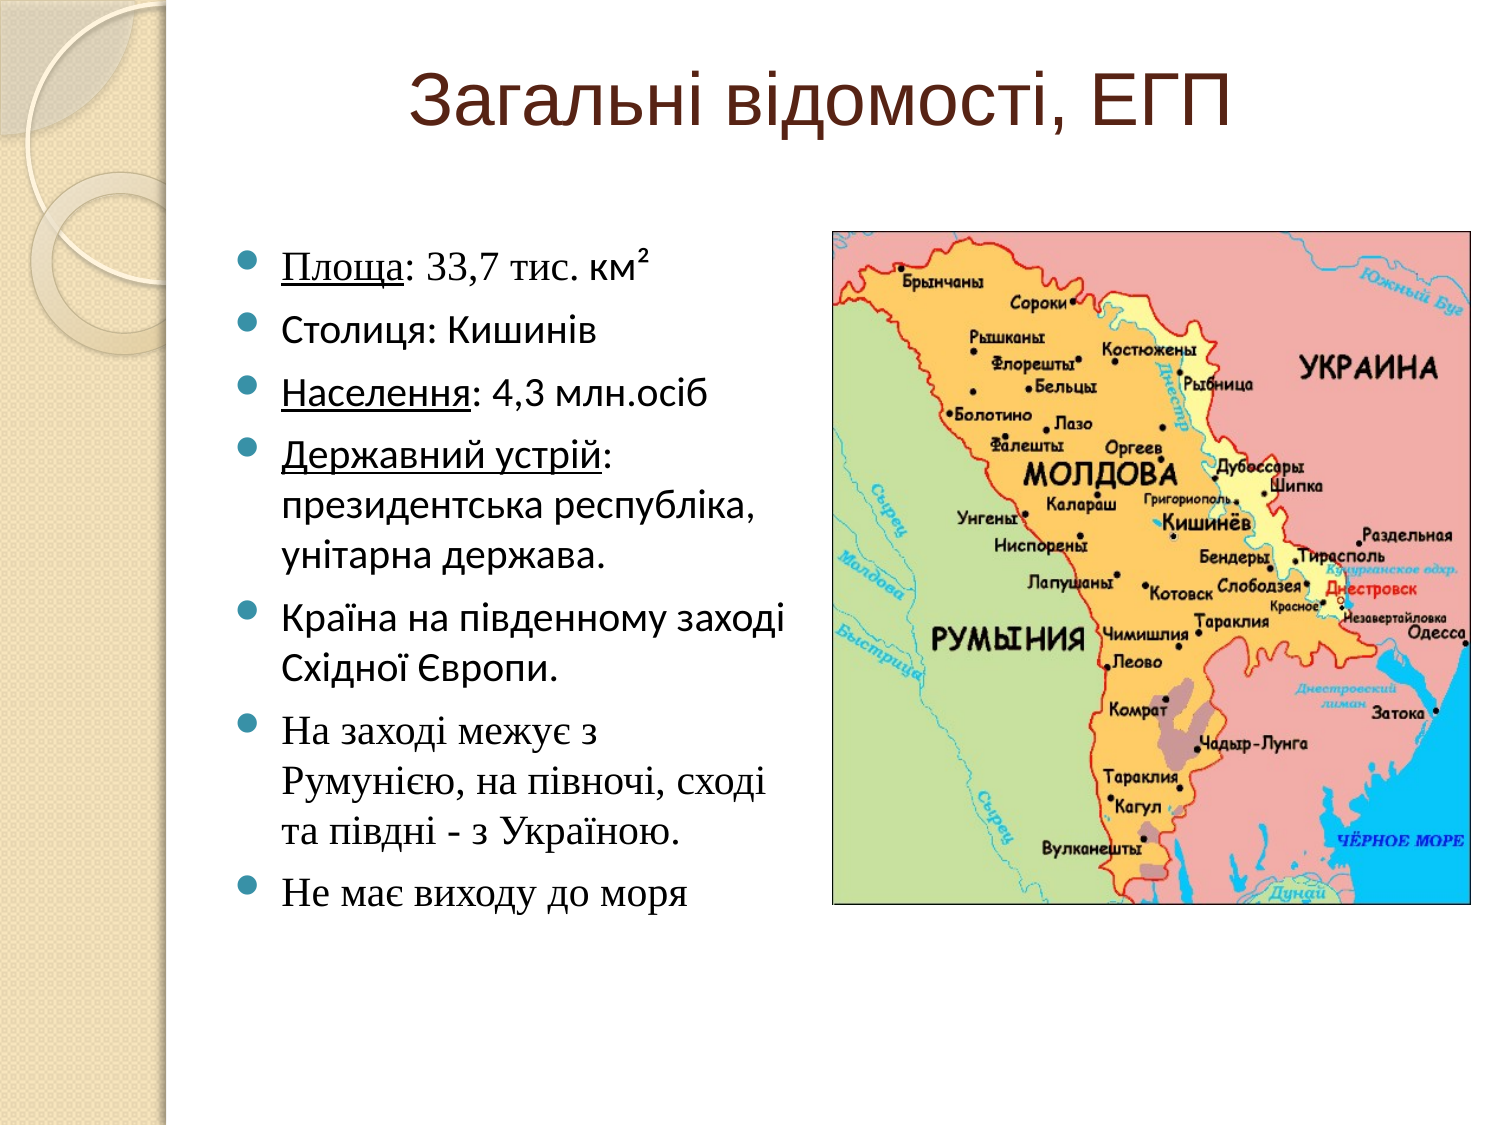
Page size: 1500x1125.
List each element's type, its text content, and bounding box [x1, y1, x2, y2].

title Загальні відомості, ЕГП [206, 30, 1437, 161]
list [832, 231, 1471, 906]
list Площа: 33,7 тис. км² Столиця: Кишинів Населення: 4,3 млн.осіб Державний устрій: президентська республіка, унітарна держава. Країна на південному заході Східної Європи. На заході межує з Румунією, на півночі, сході та півдні - з Україною. Не має виходу до моря [206, 231, 807, 997]
